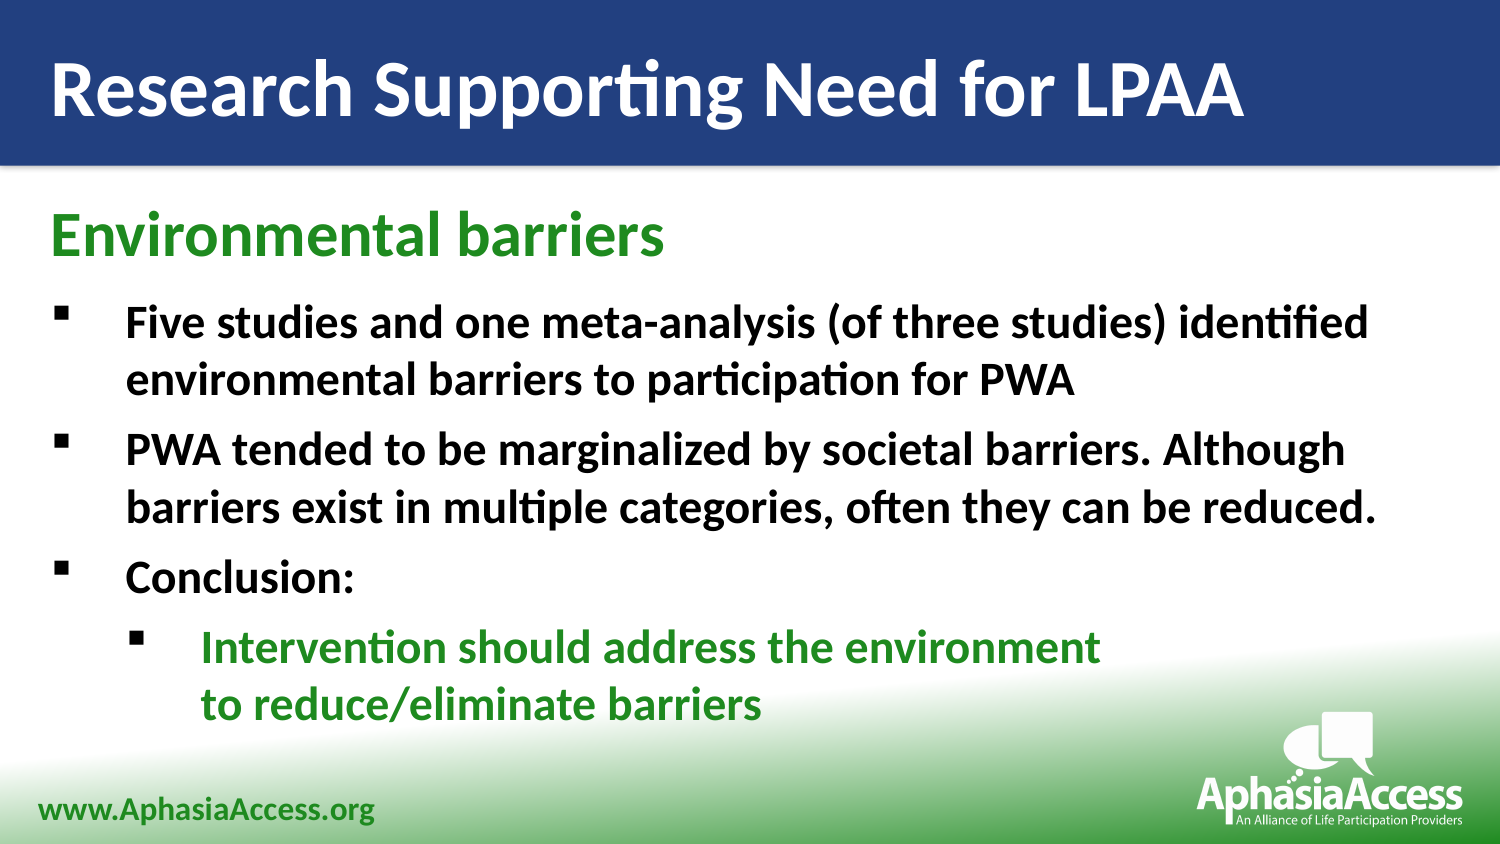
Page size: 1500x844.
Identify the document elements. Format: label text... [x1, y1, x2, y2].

text_box Research Supporting Need for LPAA [35, 40, 1433, 128]
picture [1187, 806, 1481, 833]
text_box Five studies and one meta-analysis (of three studies) identified environmental barriers to participation for PWA PWA tended to be marginalized by societal barriers. Although barriers exist in multiple categories, often they can be reduced. Conclusion: Intervention should address the environment to reduce/eliminate barriers [35, 275, 1482, 806]
text_box Environmental barriers [35, 176, 1433, 275]
